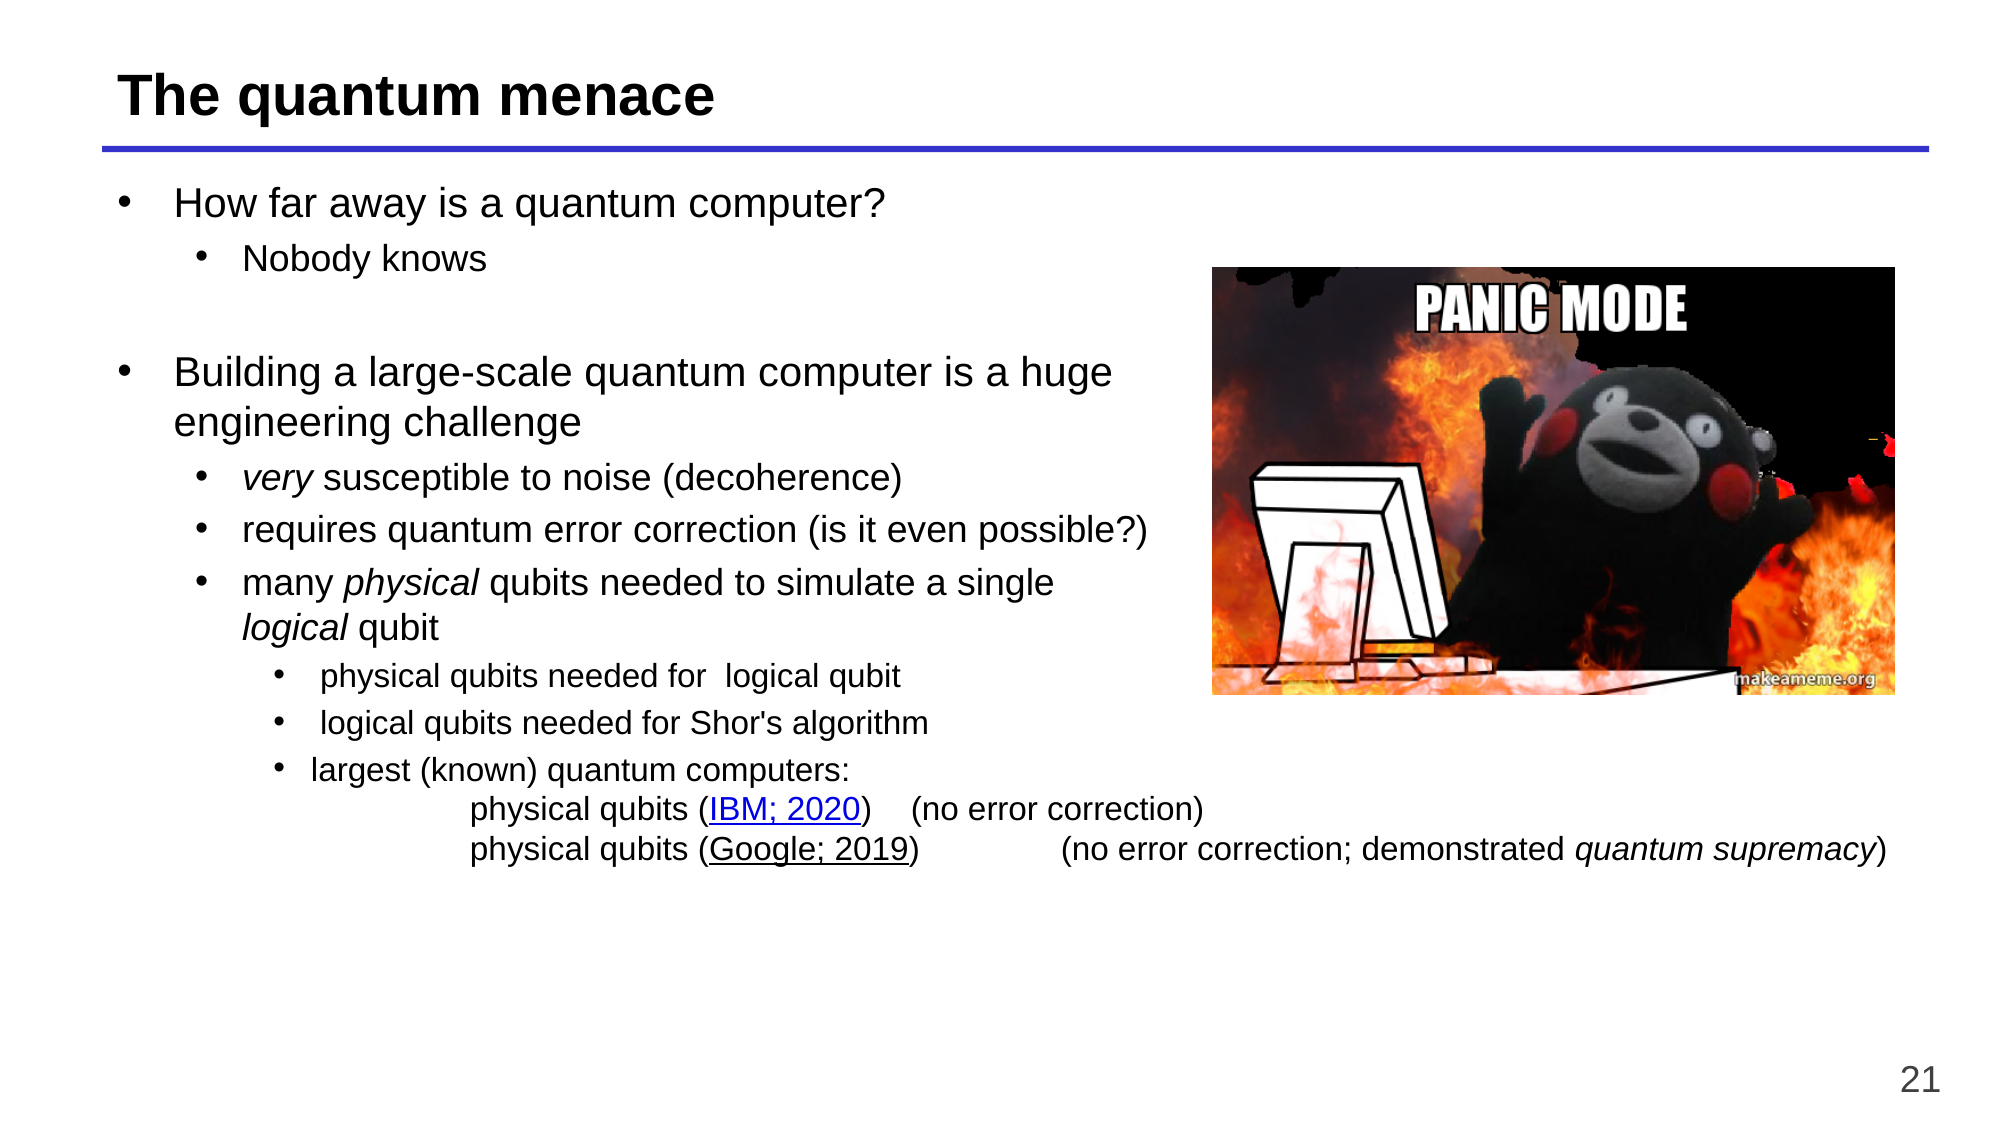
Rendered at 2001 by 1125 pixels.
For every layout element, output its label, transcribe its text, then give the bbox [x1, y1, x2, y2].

picture [1212, 266, 1895, 695]
slide_number 21 [1876, 1047, 1957, 1101]
title The quantum menace [102, 54, 1930, 130]
